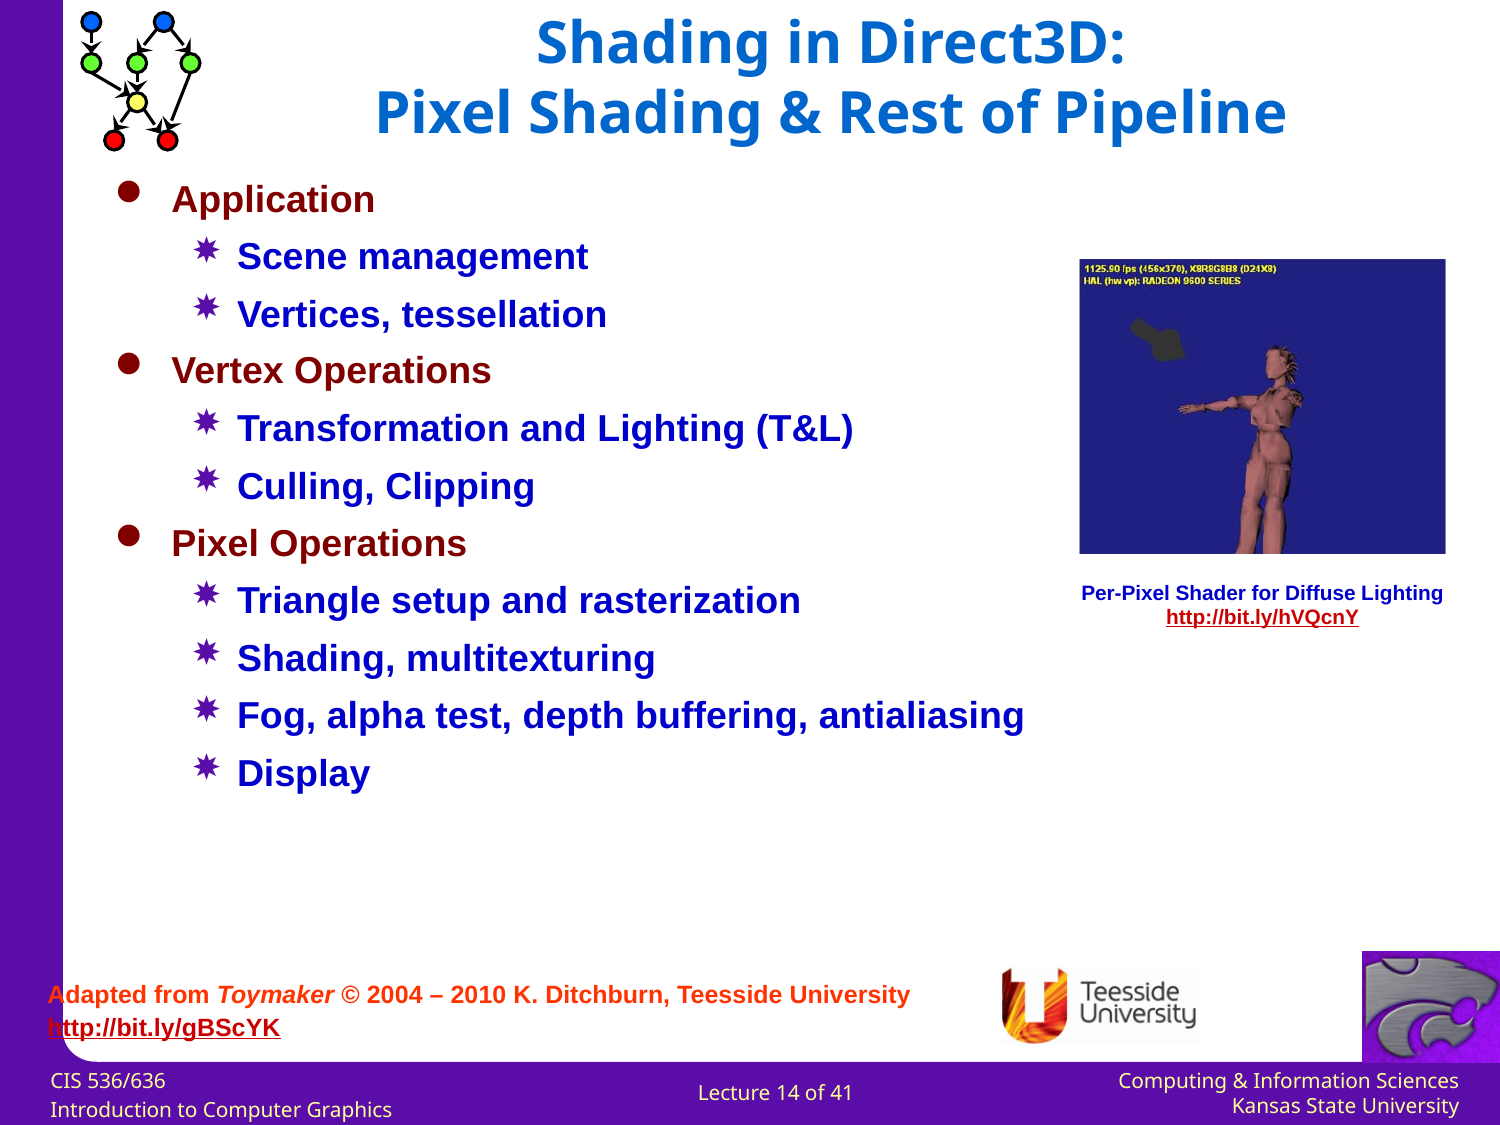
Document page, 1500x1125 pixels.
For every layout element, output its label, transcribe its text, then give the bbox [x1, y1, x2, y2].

text_box Application Scene management Vertices, tessellation Vertex Operations Transformation and Lighting (T&L) Culling, Clipping Pixel Operations Triangle setup and rasterization Shading, multitexturing Fog, alpha test, depth buffering, antialiasing Display [99, 162, 1475, 1050]
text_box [74, 966, 1201, 1051]
text_box Shading in Direct3D: Pixel Shading & Rest of Pipeline [187, 12, 1475, 138]
picture [1362, 951, 1500, 1063]
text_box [1049, 259, 1476, 638]
